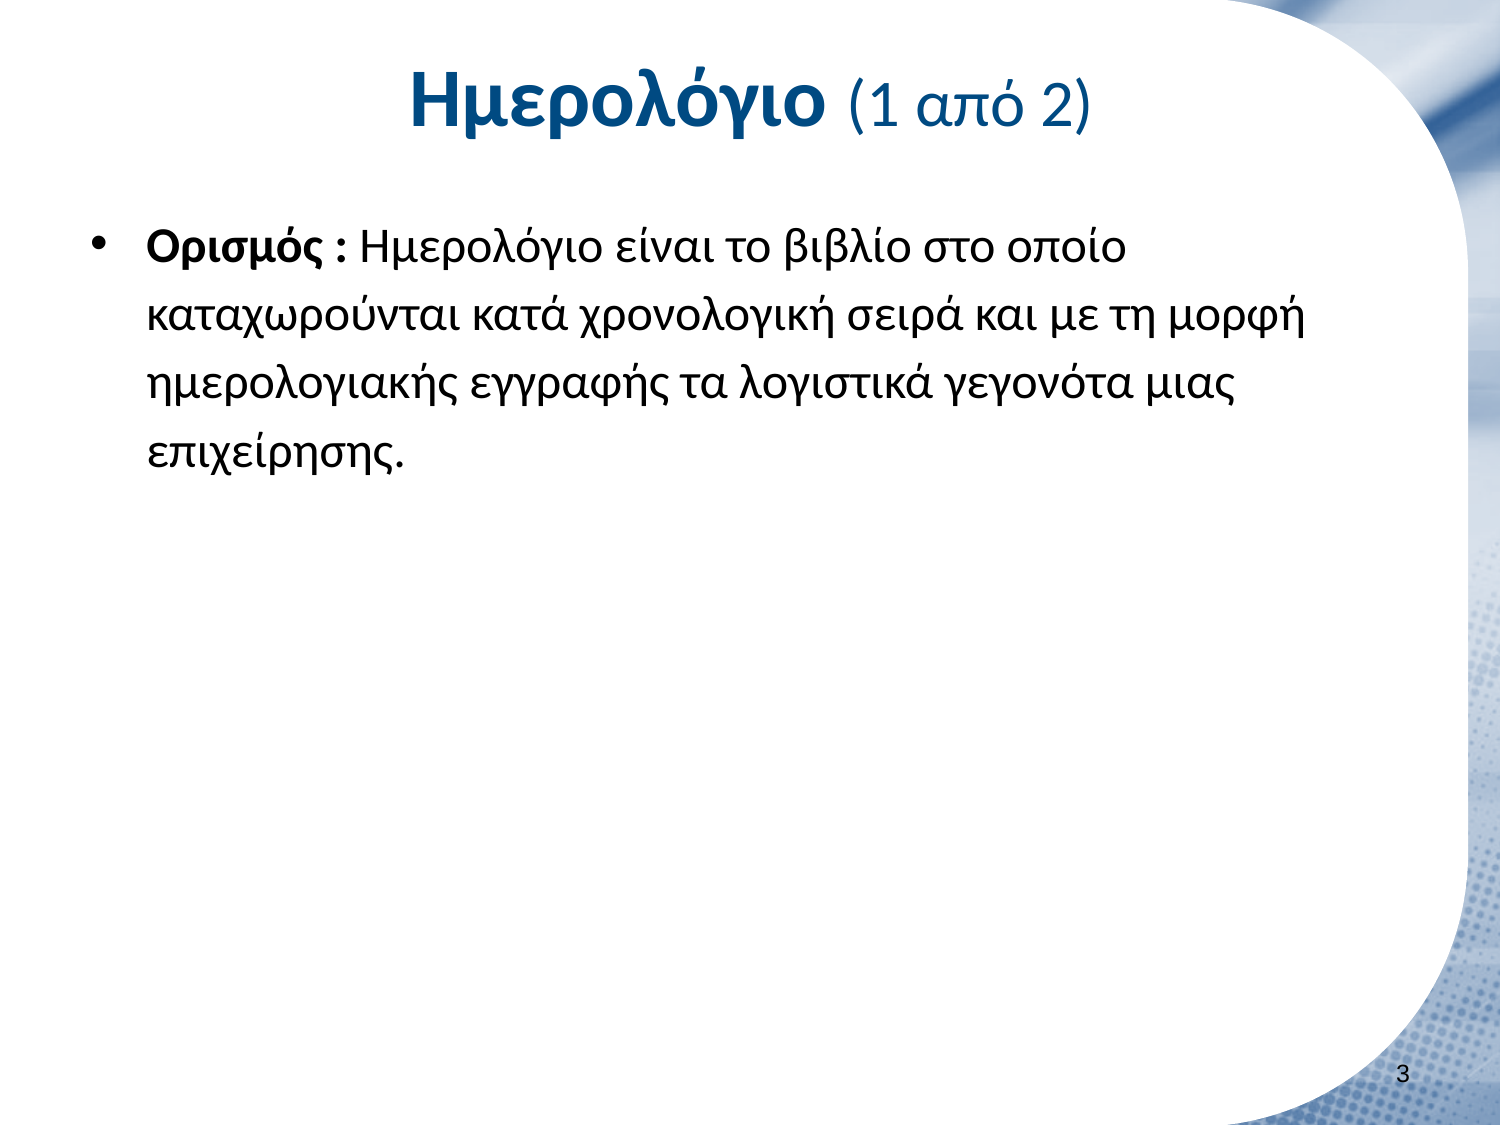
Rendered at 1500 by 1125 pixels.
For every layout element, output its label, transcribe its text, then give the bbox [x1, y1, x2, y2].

slide_number 2 [1074, 1042, 1425, 1103]
list Ορισμός : Ημερολόγιο είναι το βιβλίο στο οποίο καταχωρούνται κατά χρονολογική σειρά και με τη μορφή ημερολογιακής εγγραφής τα λογιστικά γεγονότα μιας επιχείρησης. [75, 196, 1425, 1024]
title Ημερολόγιο (1 από 2) [76, 19, 1427, 169]
